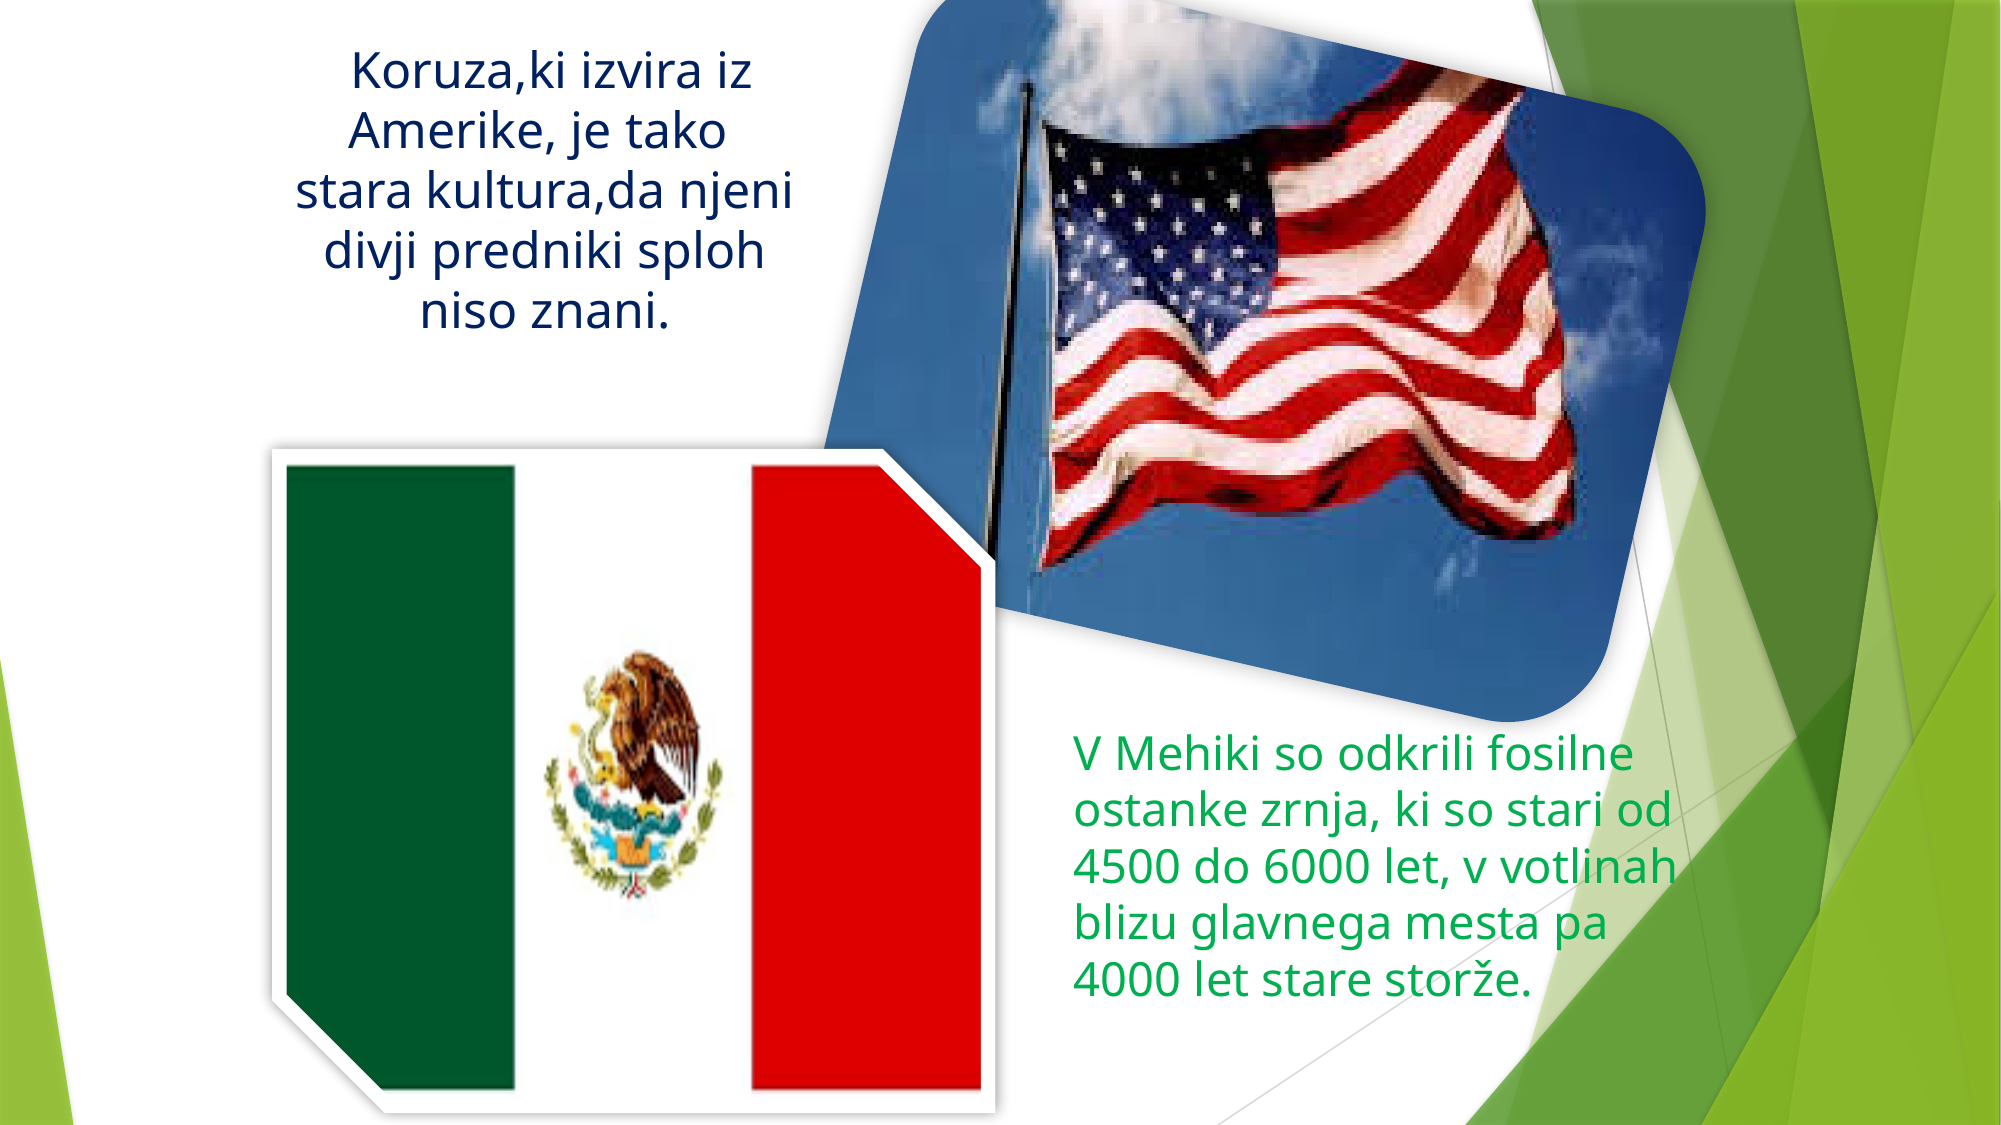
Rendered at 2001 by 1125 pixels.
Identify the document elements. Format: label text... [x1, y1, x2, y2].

list V Mehiki so odkrili fosilne ostanke zrnja, ki so stari od 4500 do 6000 let, v votlinah blizu glavnega mesta pa 4000 let stare storže. [1059, 716, 1697, 1071]
text_box Koruza,ki izvira iz Amerike, je tako stara kultura,da njeni divji predniki sploh niso znani. [279, 30, 811, 346]
picture [278, 0, 1706, 1107]
